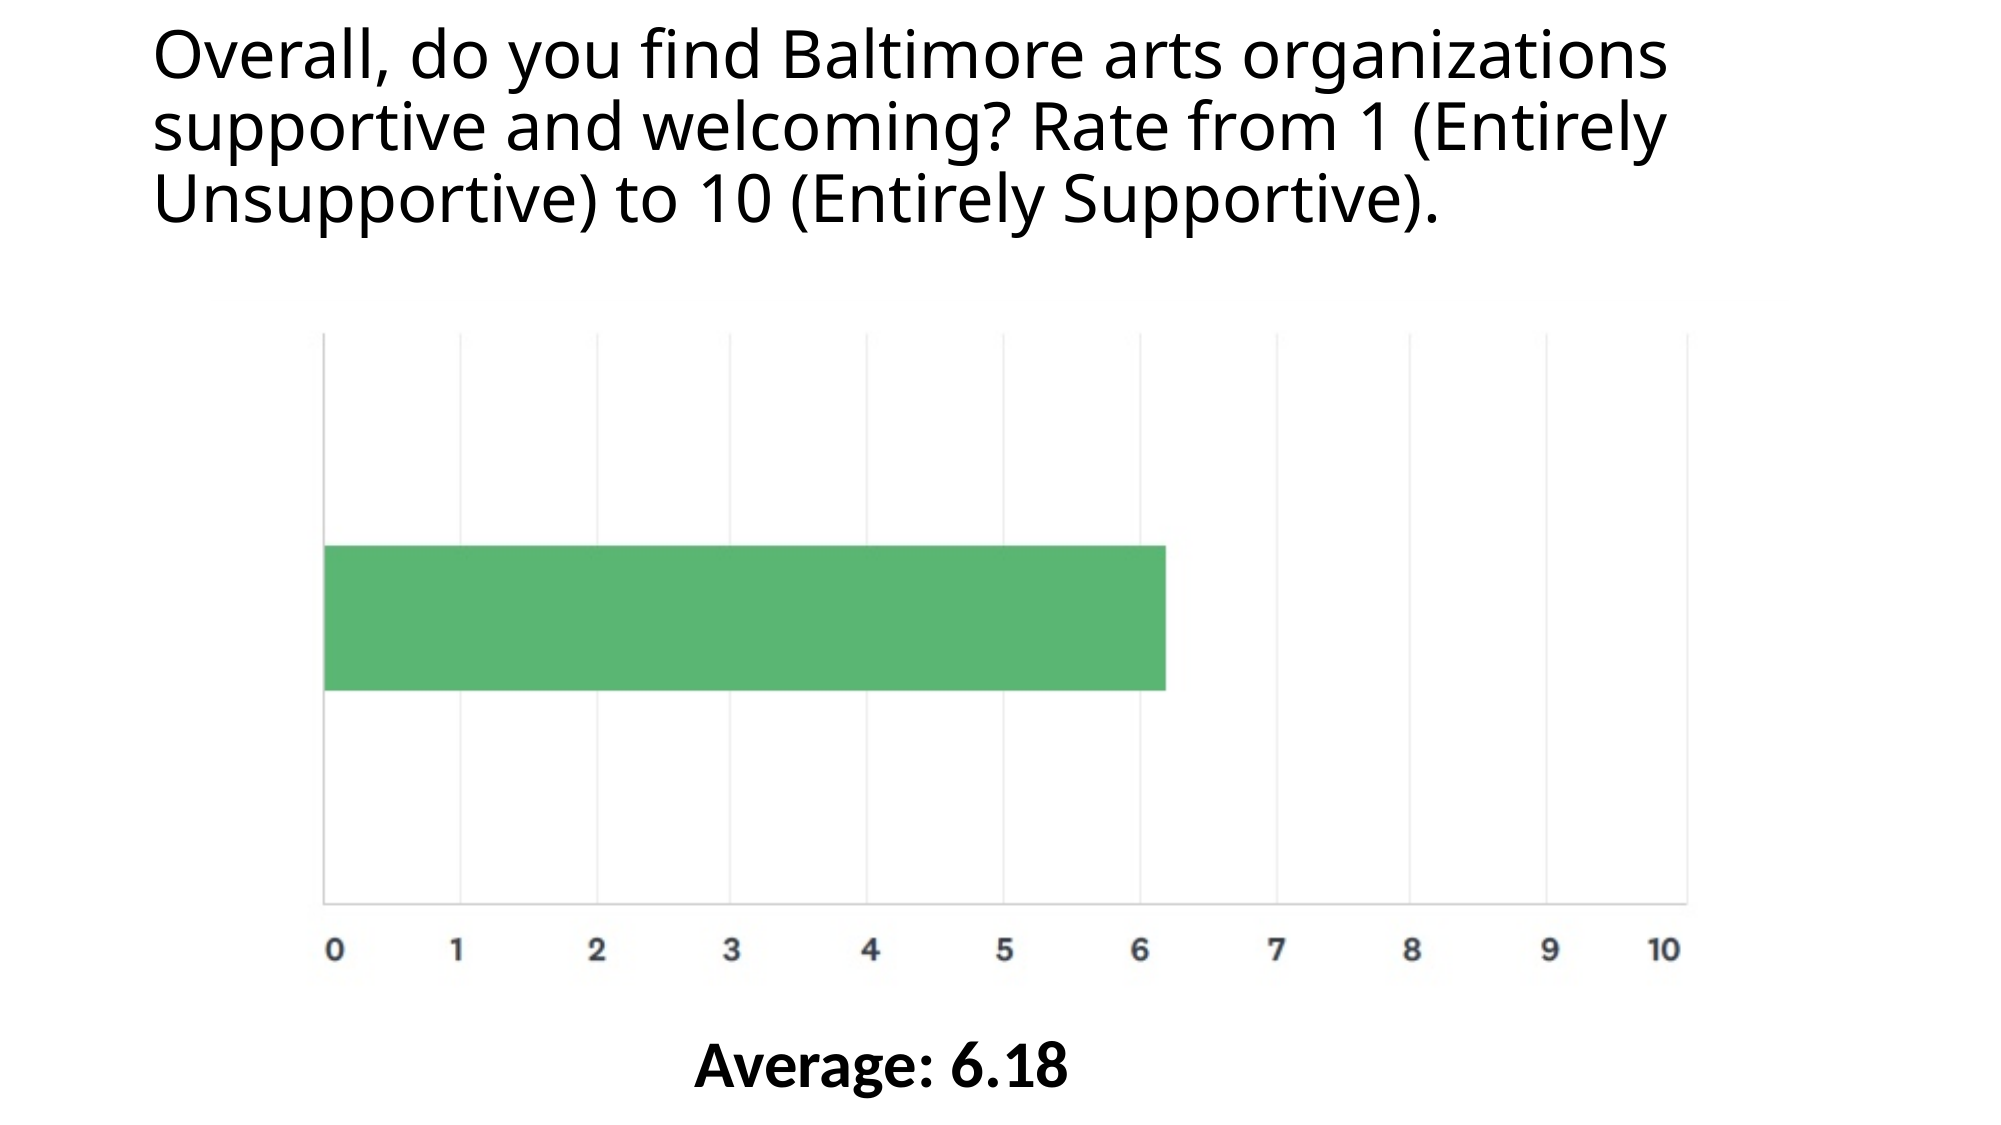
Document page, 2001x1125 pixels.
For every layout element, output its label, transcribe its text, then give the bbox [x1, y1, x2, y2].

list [211, 299, 1789, 1014]
title Overall, do you find Baltimore arts organizations supportive and welcoming? Rate from 1 (Entirely Unsupportive) to 10 (Entirely Supportive). [137, 59, 1863, 278]
text_box Average: 6.18 [679, 1014, 1164, 1108]
